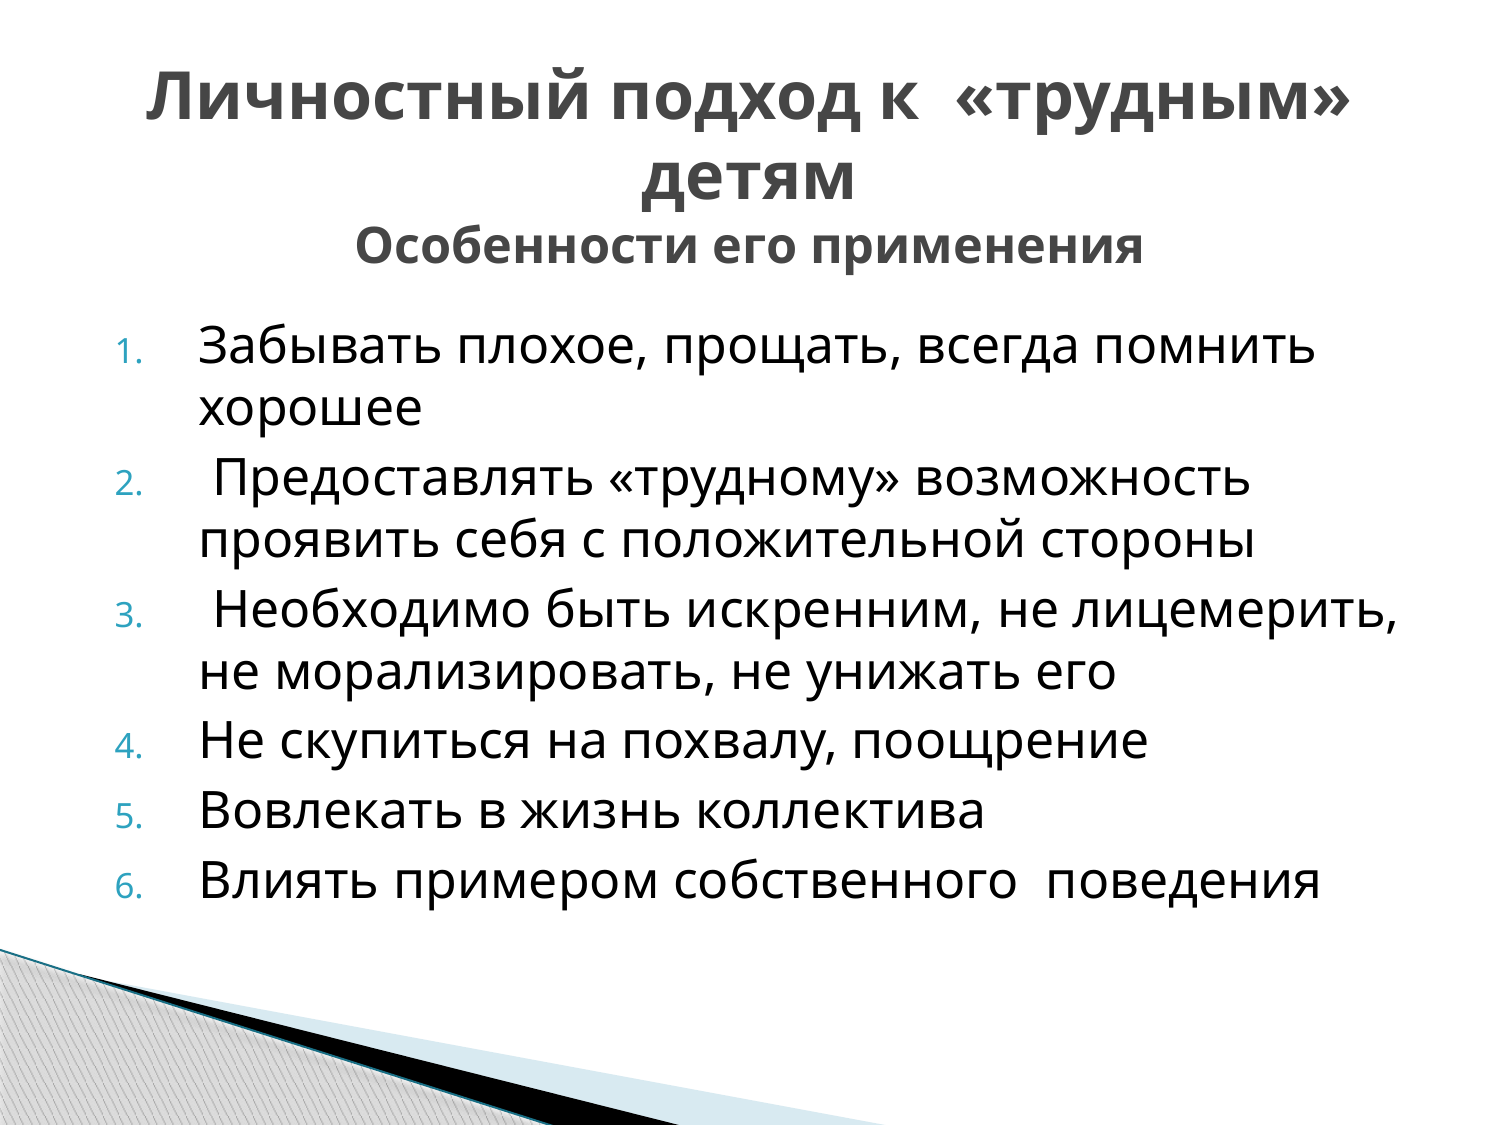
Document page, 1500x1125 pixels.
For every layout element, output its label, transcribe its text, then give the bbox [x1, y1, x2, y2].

title Личностный подход к «трудным» детям Особенности его применения [75, 45, 1425, 282]
list Забывать плохое, прощать, всегда помнить хорошее Предоставлять «трудному» возможность проявить себя с положительной стороны Необходимо быть искренним, не лицемерить, не морализировать, не унижать его Не скупиться на похвалу, поощрение Вовлекать в жизнь коллектива Влиять примером собственного поведения [82, 304, 1425, 986]
